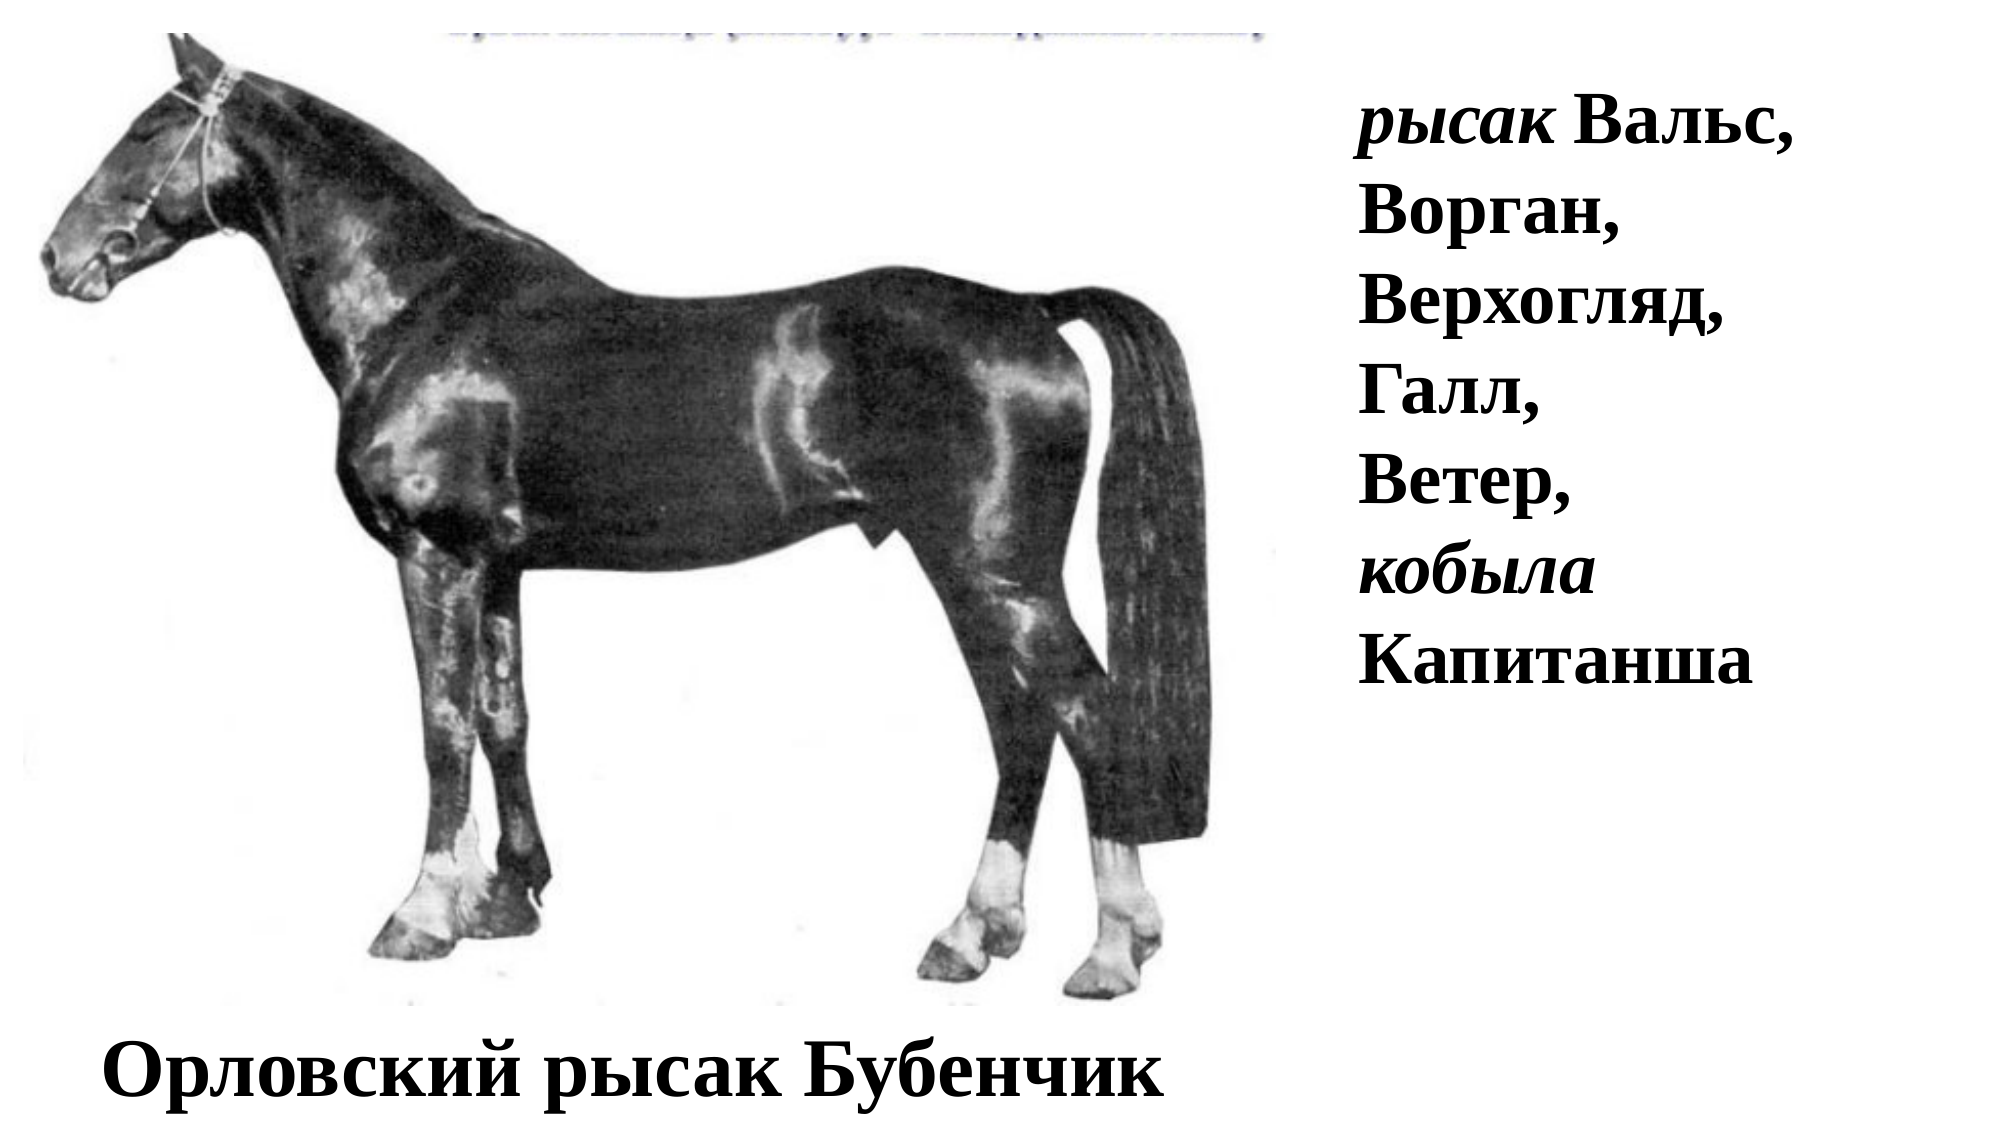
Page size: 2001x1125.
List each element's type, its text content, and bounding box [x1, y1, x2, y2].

picture [23, 33, 1276, 1006]
text_box Орловский рысак Бубенчик [86, 1006, 1181, 1121]
text_box рысак Вальс, Ворган, Верхогляд, Галл, Ветер, кобыла Капитанша [1344, 61, 1939, 707]
